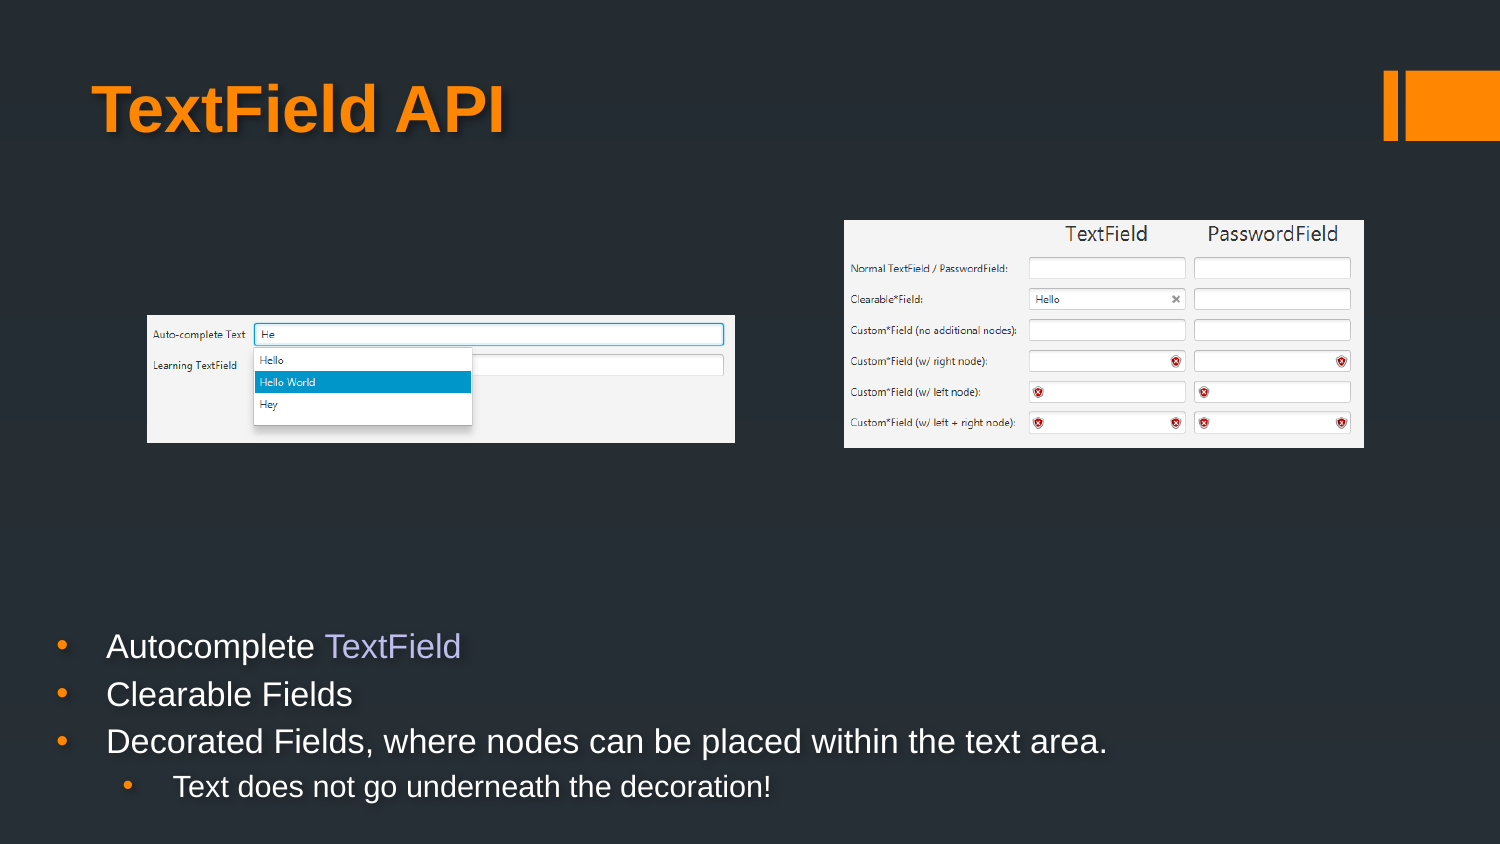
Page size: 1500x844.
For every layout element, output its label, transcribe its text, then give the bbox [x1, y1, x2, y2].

text_box Autocomplete TextField Clearable Fields Decorated Fields, where nodes can be placed within the text area. Text does not go underneath the decoration! [41, 616, 1459, 812]
picture [843, 220, 1364, 449]
title TextField API [76, 58, 1277, 210]
picture [147, 315, 736, 443]
